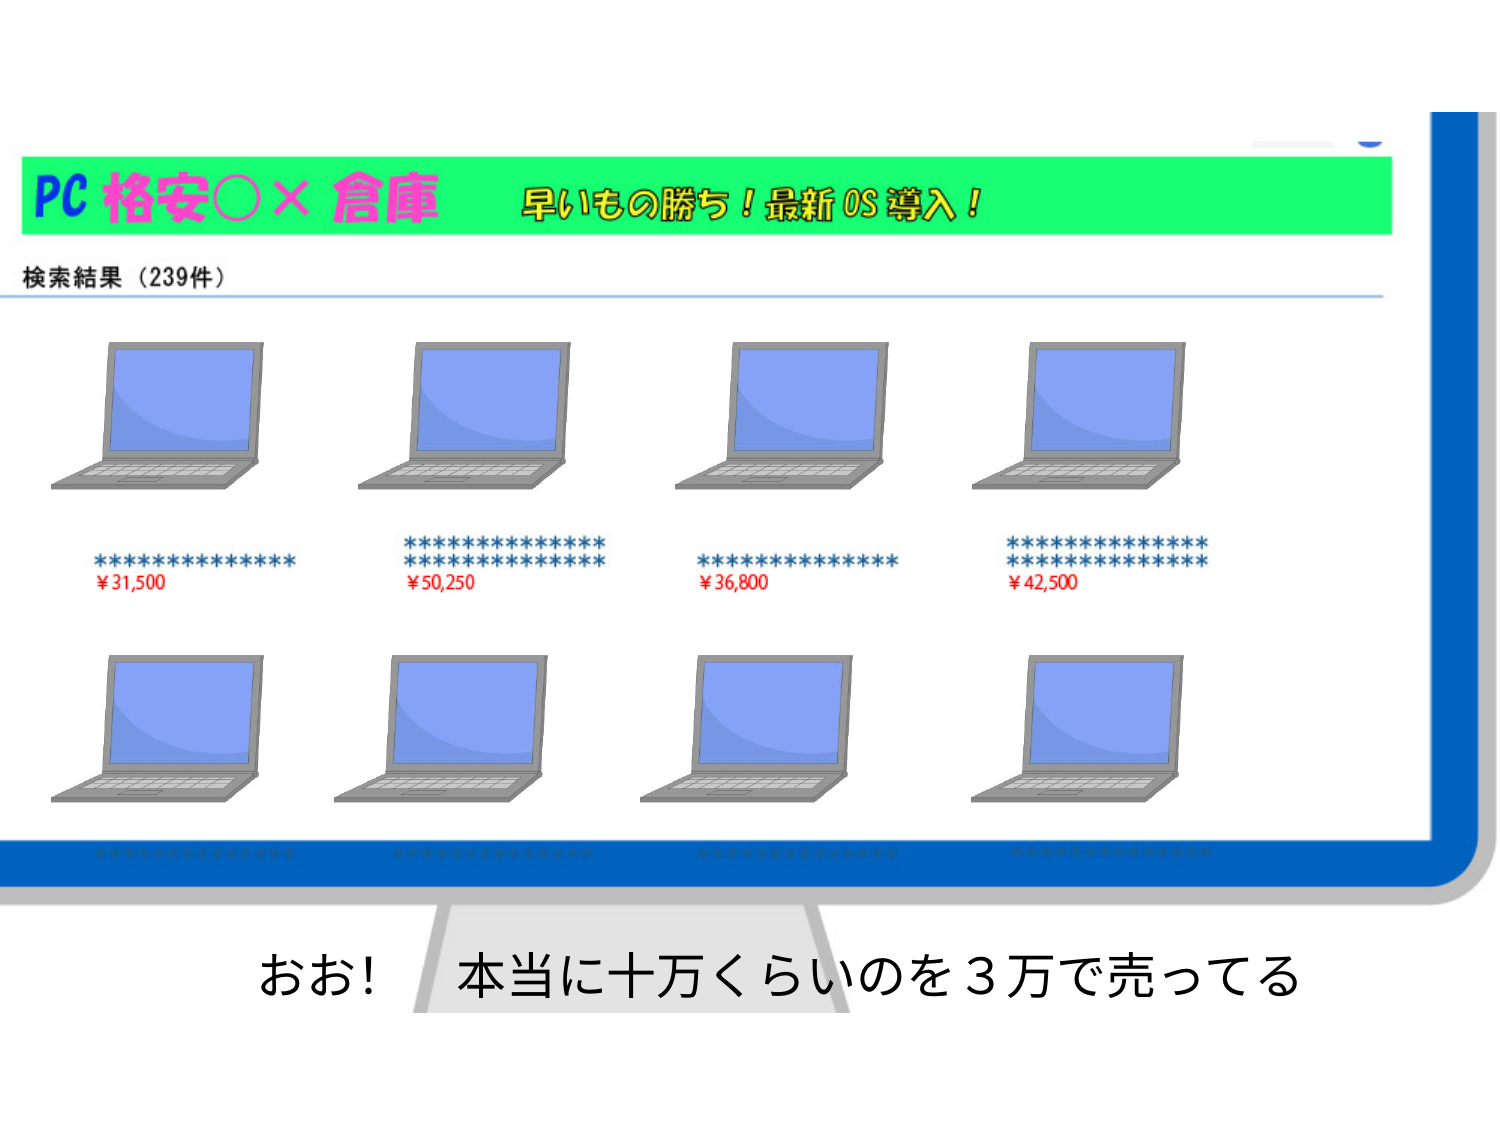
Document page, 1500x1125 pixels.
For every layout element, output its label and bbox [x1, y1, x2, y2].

picture [0, 112, 1500, 1013]
